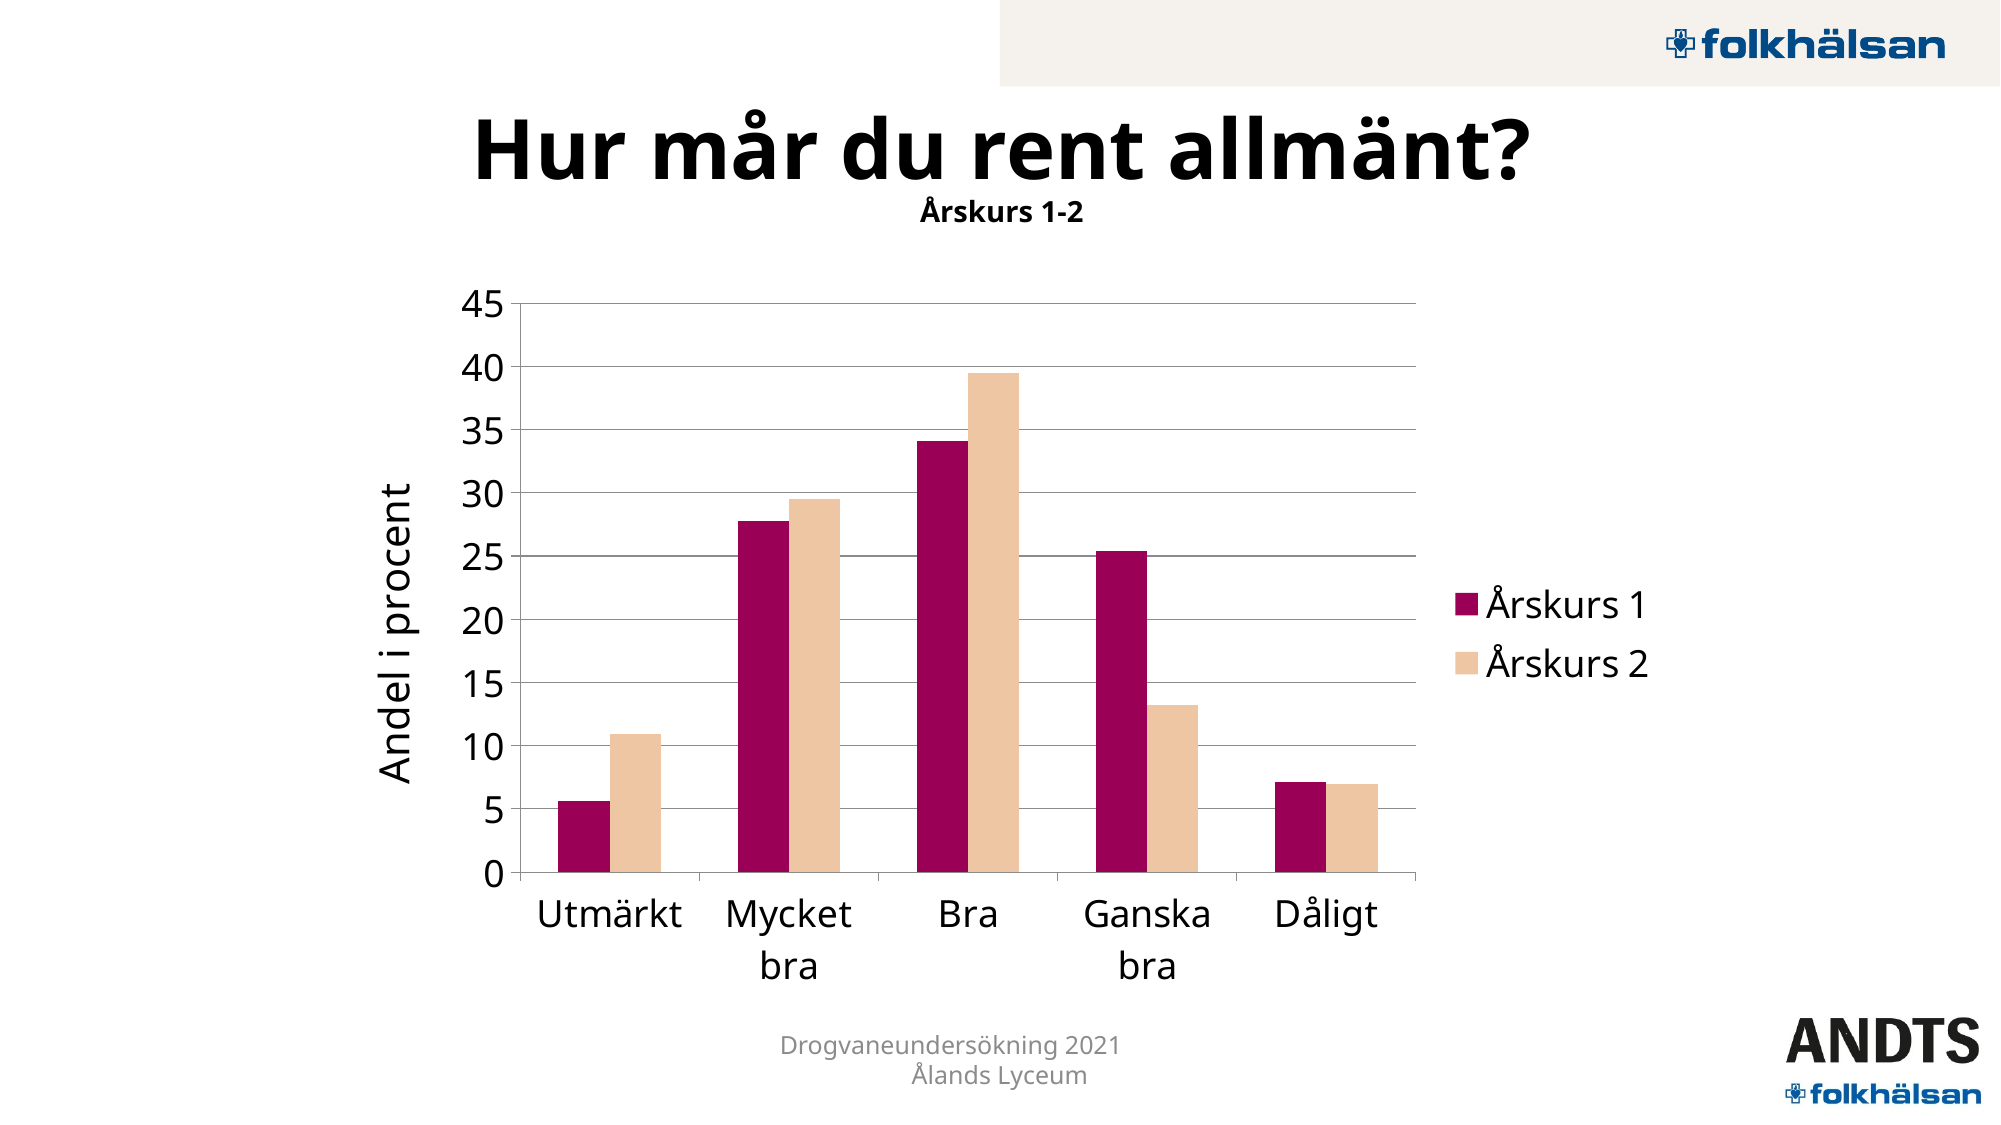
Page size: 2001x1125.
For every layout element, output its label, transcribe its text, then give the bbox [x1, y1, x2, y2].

picture [1666, 28, 1945, 59]
footer Drogvaneundersökning 2021 Ålands Lyceum [762, 1029, 1238, 1090]
picture [1766, 993, 2000, 1125]
title Hur mår du rent allmänt? Årskurs 1-2 [176, 107, 1828, 279]
chart [324, 262, 1675, 1005]
